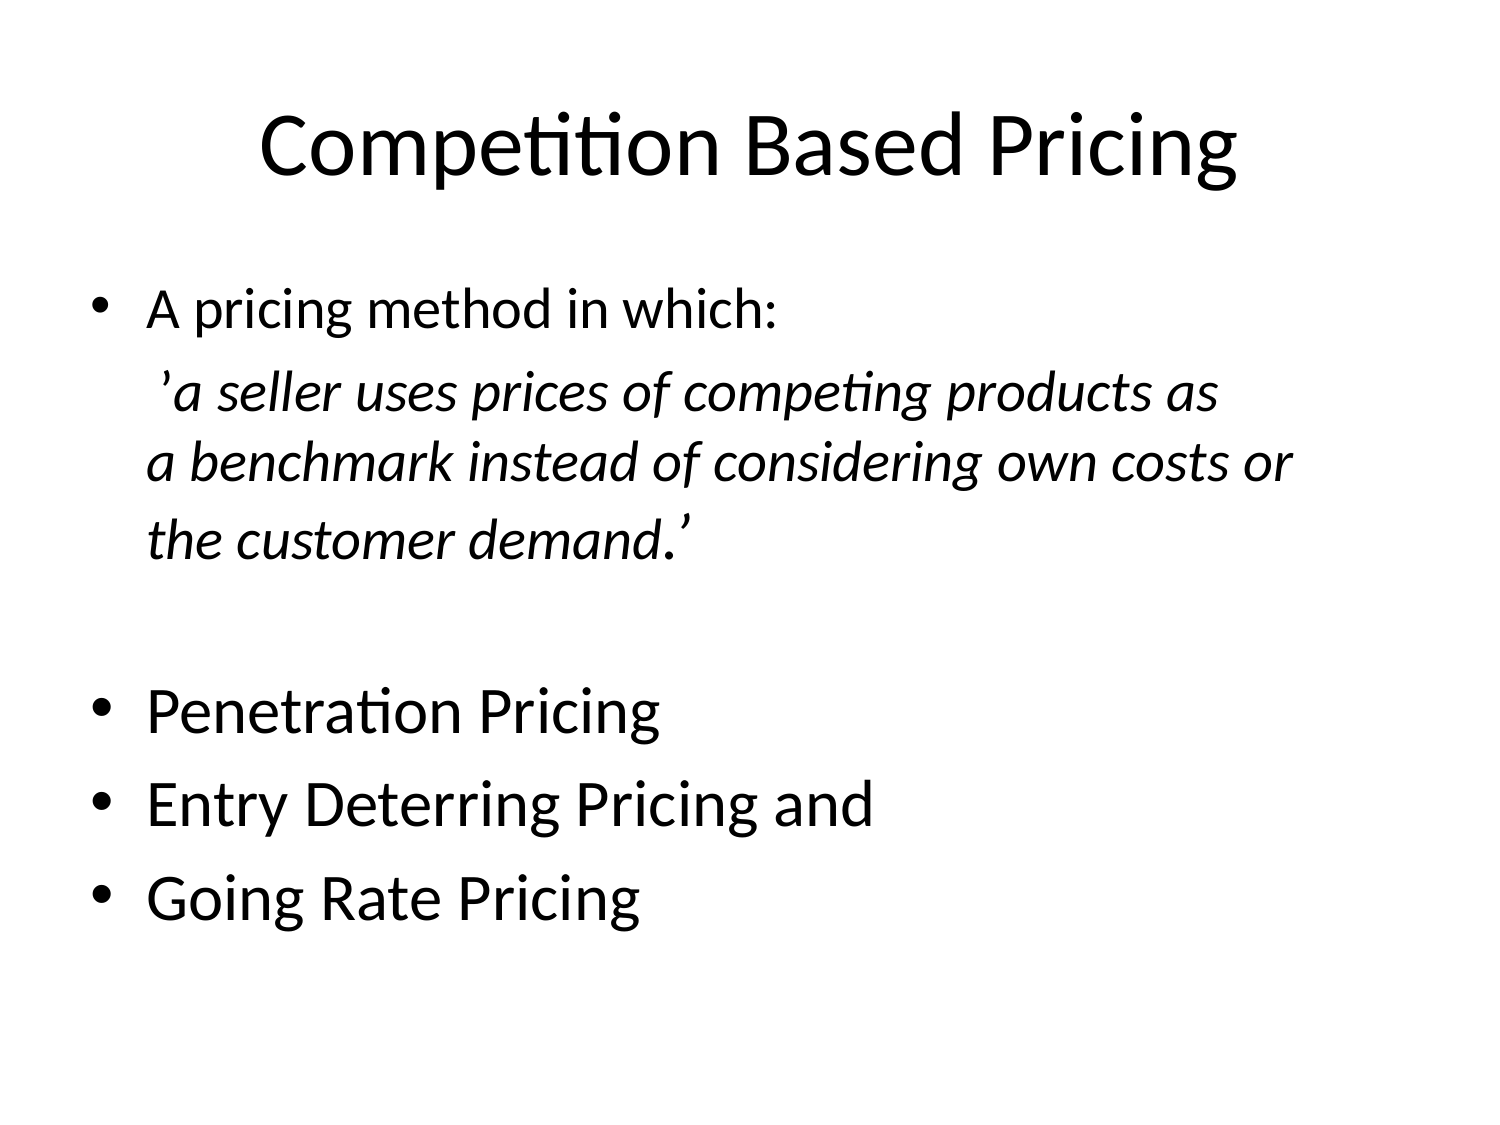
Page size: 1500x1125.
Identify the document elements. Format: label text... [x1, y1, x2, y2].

title Competition Based Pricing [75, 45, 1425, 233]
list A pricing method in which: ’a seller uses prices of competing products as a benchmark instead of considering own costs or the customer demand.’ Penetration Pricing Entry Deterring Pricing and Going Rate Pricing [75, 262, 1425, 1005]
